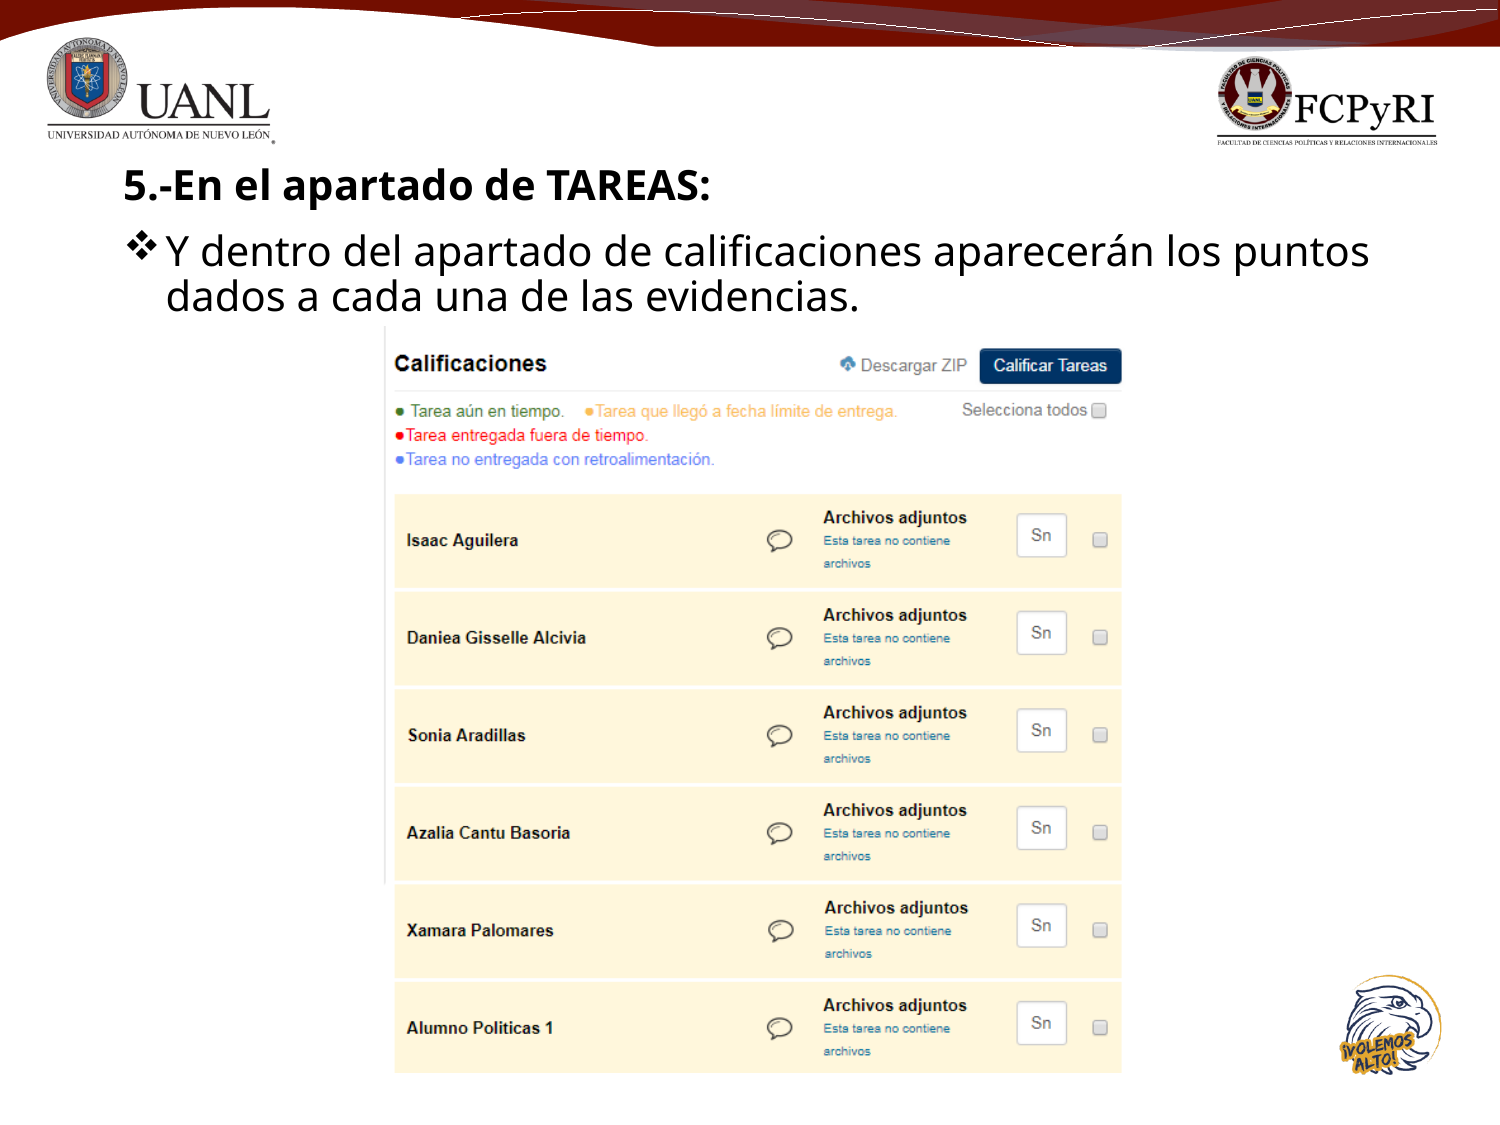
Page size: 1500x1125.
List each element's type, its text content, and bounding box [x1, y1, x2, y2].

picture [1212, 56, 1440, 149]
text_box 5.-En el apartado de TAREAS: Y dentro del apartado de calificaciones aparecerán los puntos dados a cada una de las evidencias. [112, 137, 1412, 327]
picture [41, 30, 279, 149]
picture [1283, 955, 1497, 1094]
picture [383, 326, 1140, 1073]
